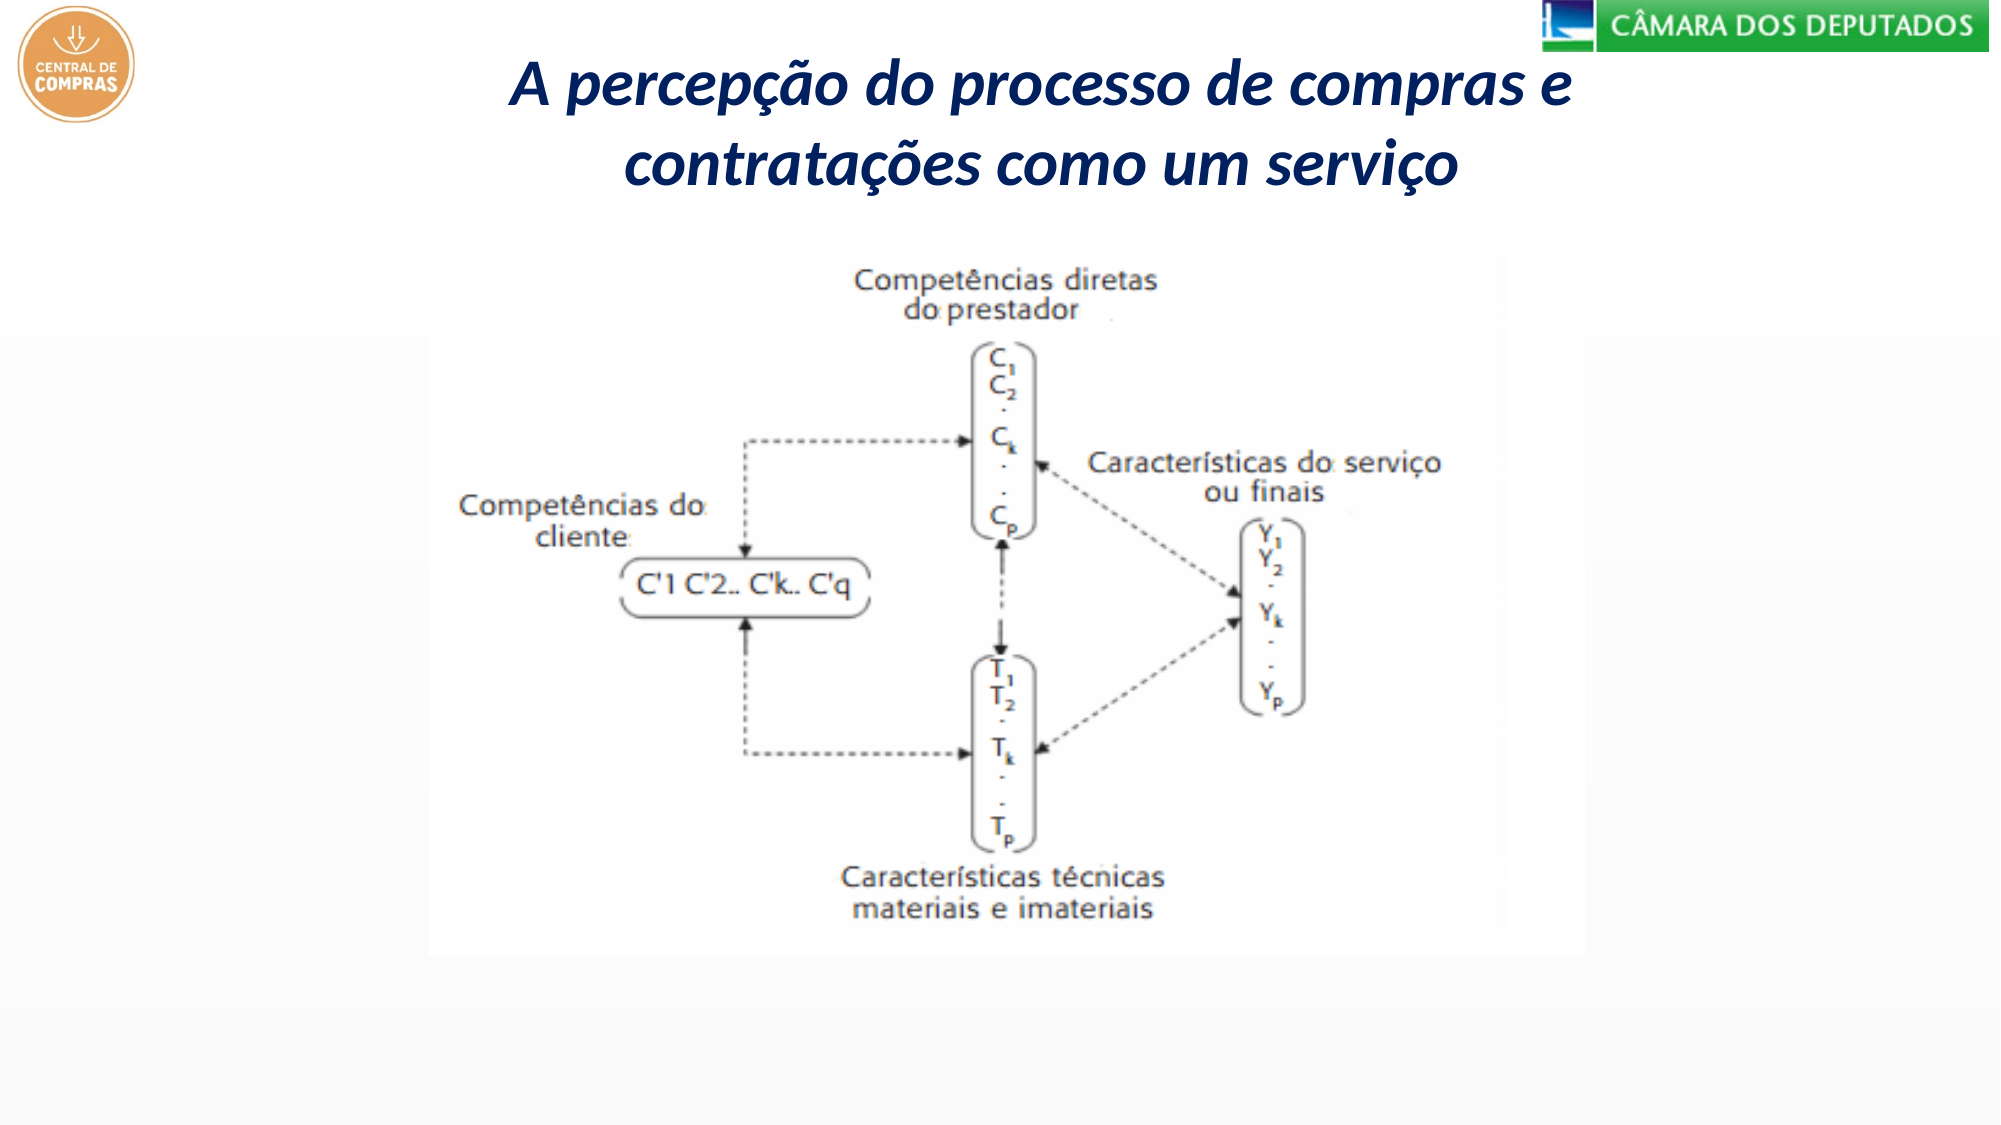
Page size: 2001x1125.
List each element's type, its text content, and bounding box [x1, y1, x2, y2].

picture [429, 243, 1585, 957]
picture [17, 5, 135, 123]
picture [1542, 0, 1989, 52]
text_box A percepção do processo de compras e contratações como um serviço [319, 75, 1766, 162]
